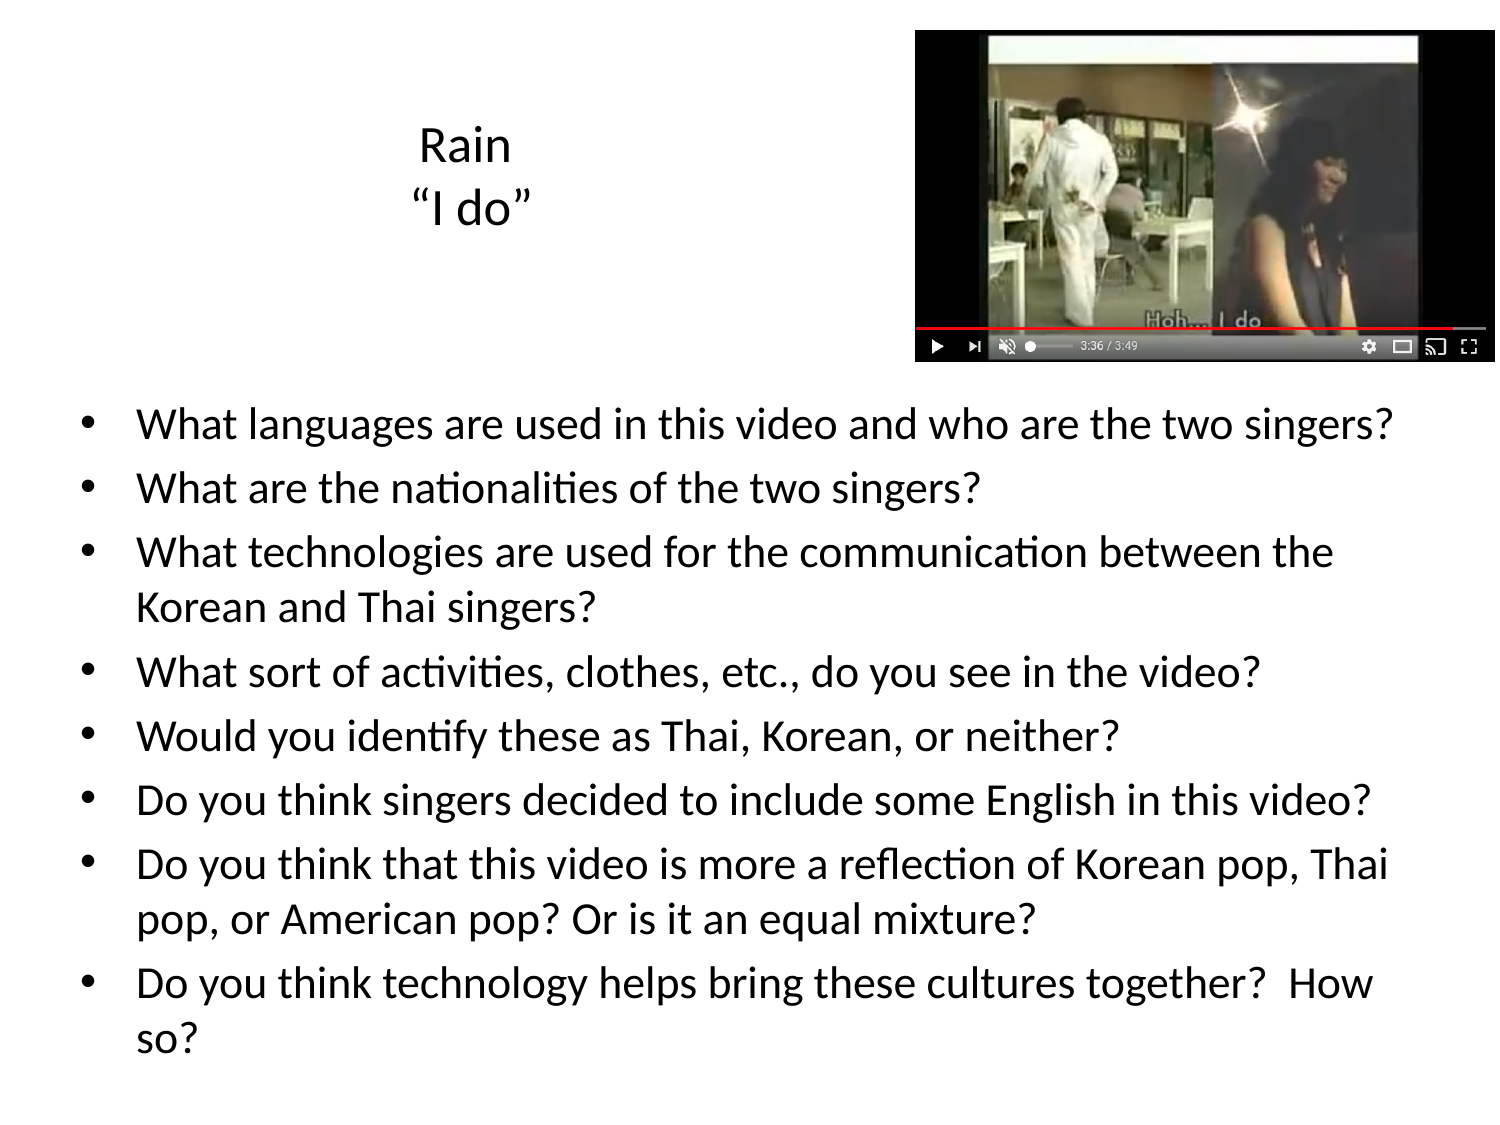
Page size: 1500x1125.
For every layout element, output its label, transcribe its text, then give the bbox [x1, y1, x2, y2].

picture [915, 30, 1495, 363]
title Rain “I do” [171, 101, 772, 244]
list What languages are used in this video and who are the two singers? What are the nationalities of the two singers? What technologies are used for the communication between the Korean and Thai singers? What sort of activities, clothes, etc., do you see in the video? Would you identify these as Thai, Korean, or neither? Do you think singers decided to include some English in this video? Do you think that this video is more a reflection of Korean pop, Thai pop, or American pop? Or is it an equal mixture? Do you think technology helps bring these cultures together? How so? [64, 386, 1415, 1125]
